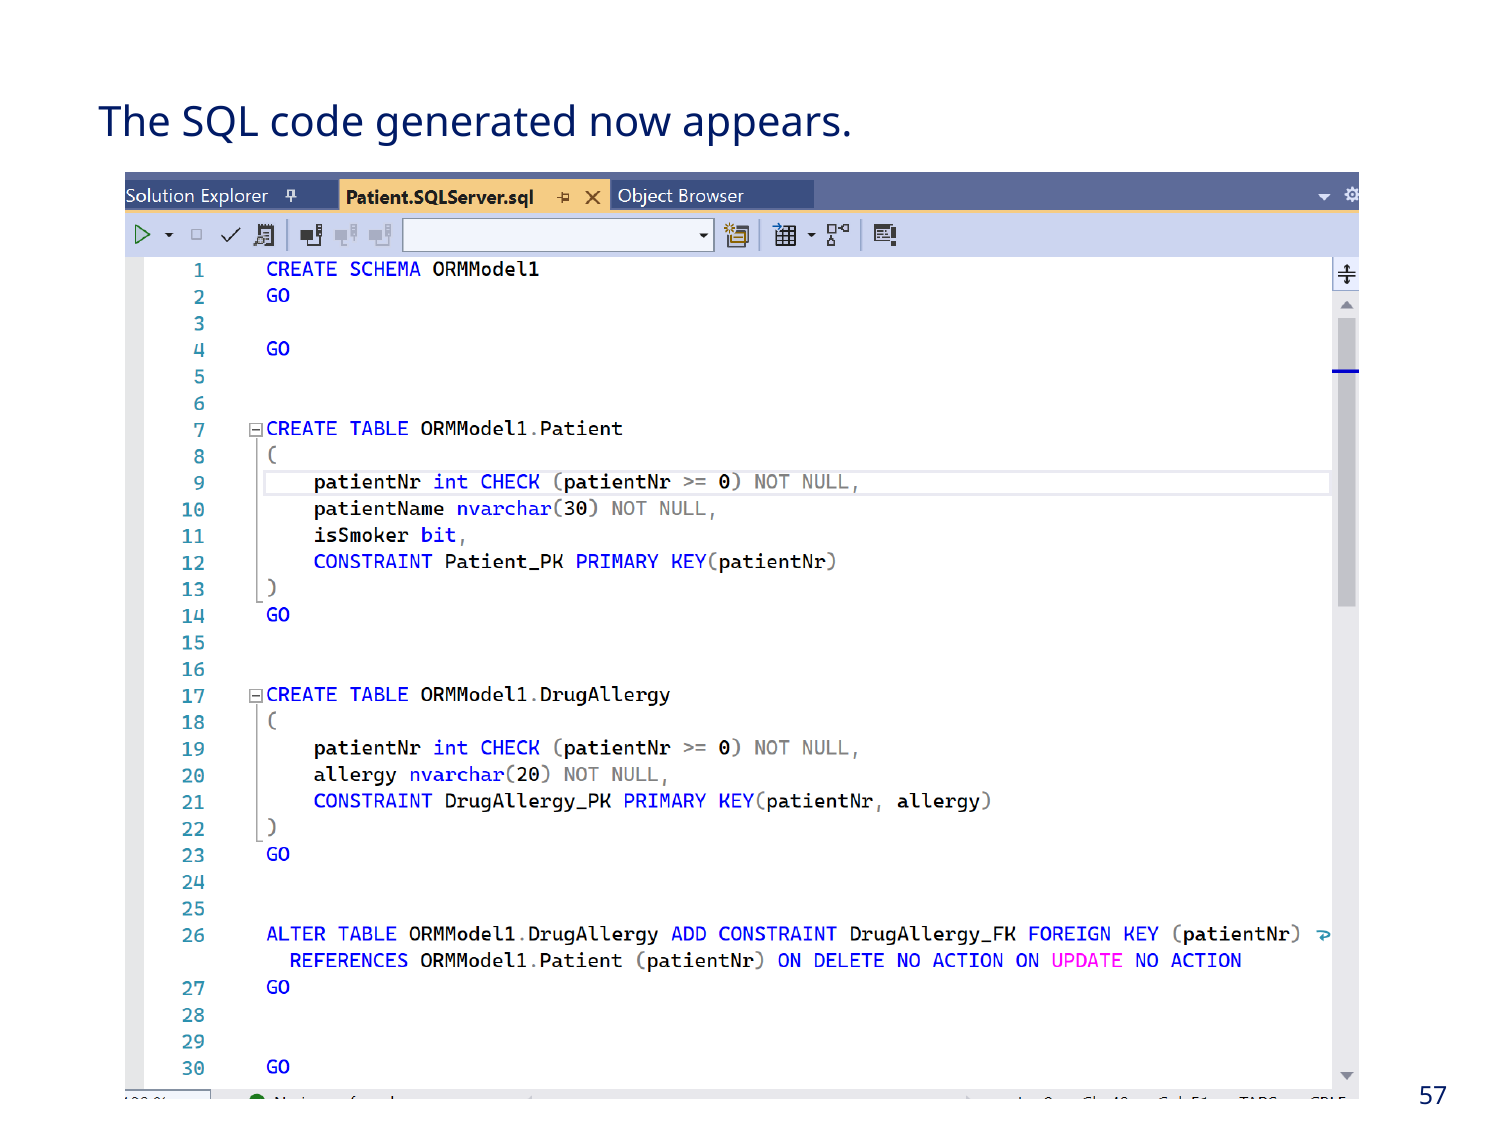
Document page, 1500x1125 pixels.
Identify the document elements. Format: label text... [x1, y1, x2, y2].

slide_number 57 [1112, 1071, 1463, 1125]
picture [124, 172, 1359, 1099]
text_box The SQL code generated now appears. [83, 87, 868, 153]
